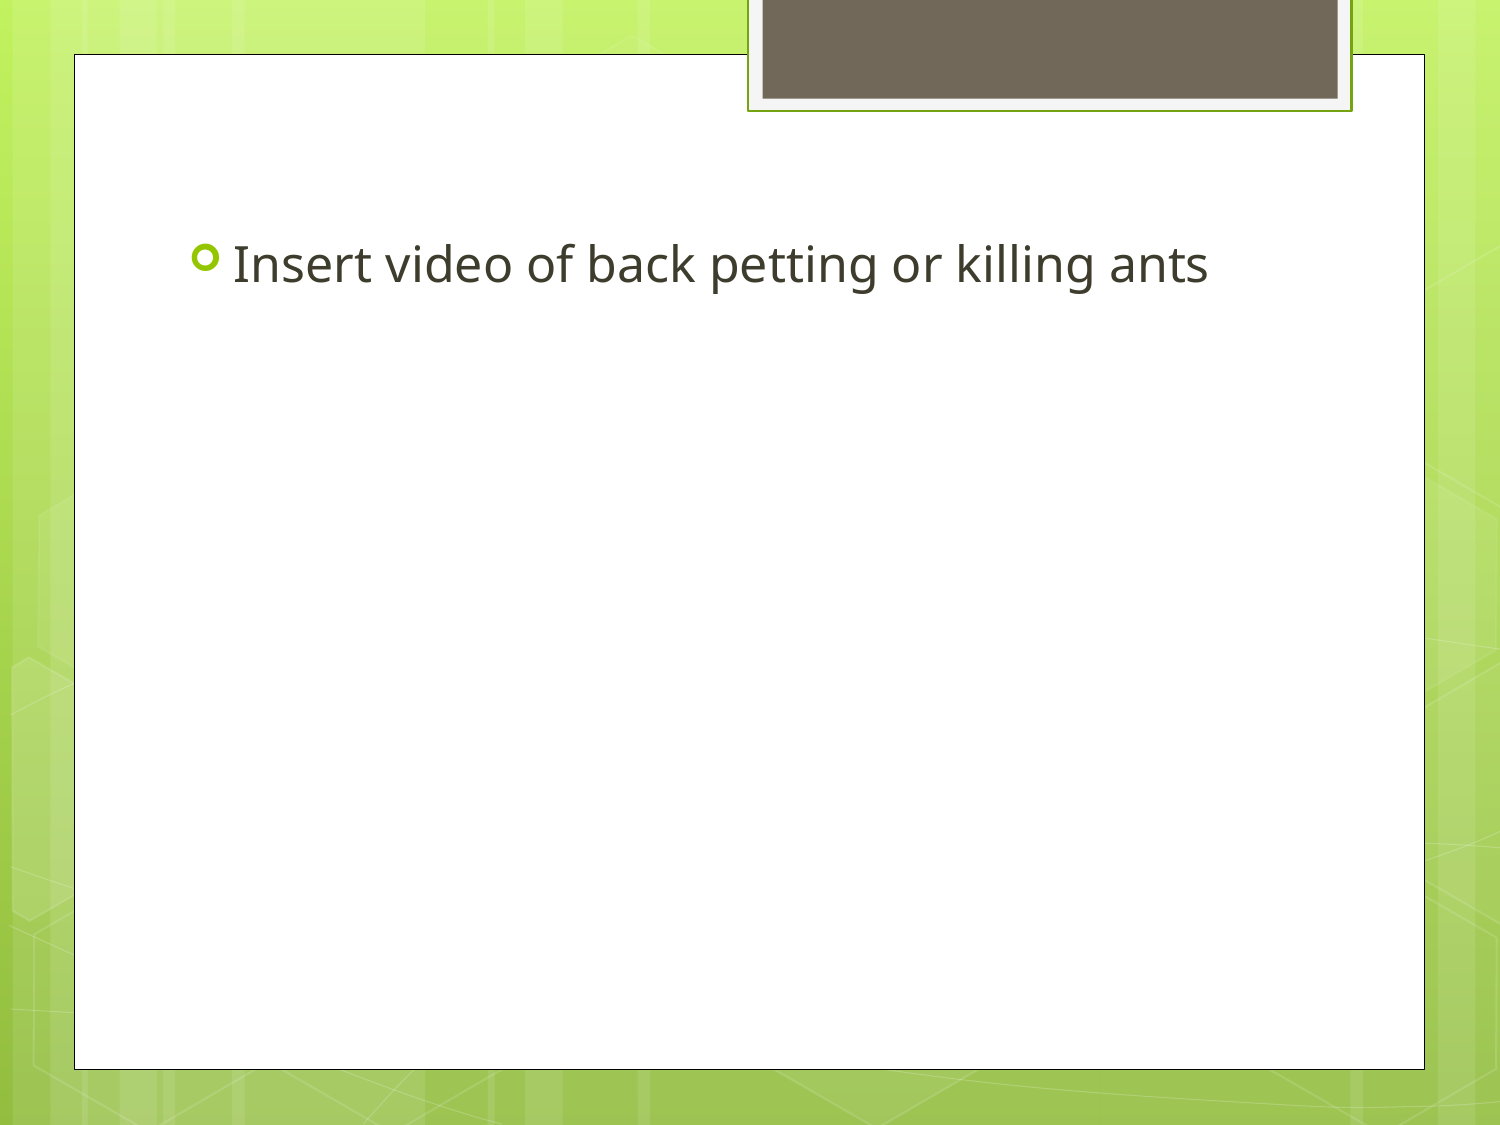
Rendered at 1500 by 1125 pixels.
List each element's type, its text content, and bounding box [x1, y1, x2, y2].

list Insert video of back petting or killing ants [162, 224, 1275, 801]
